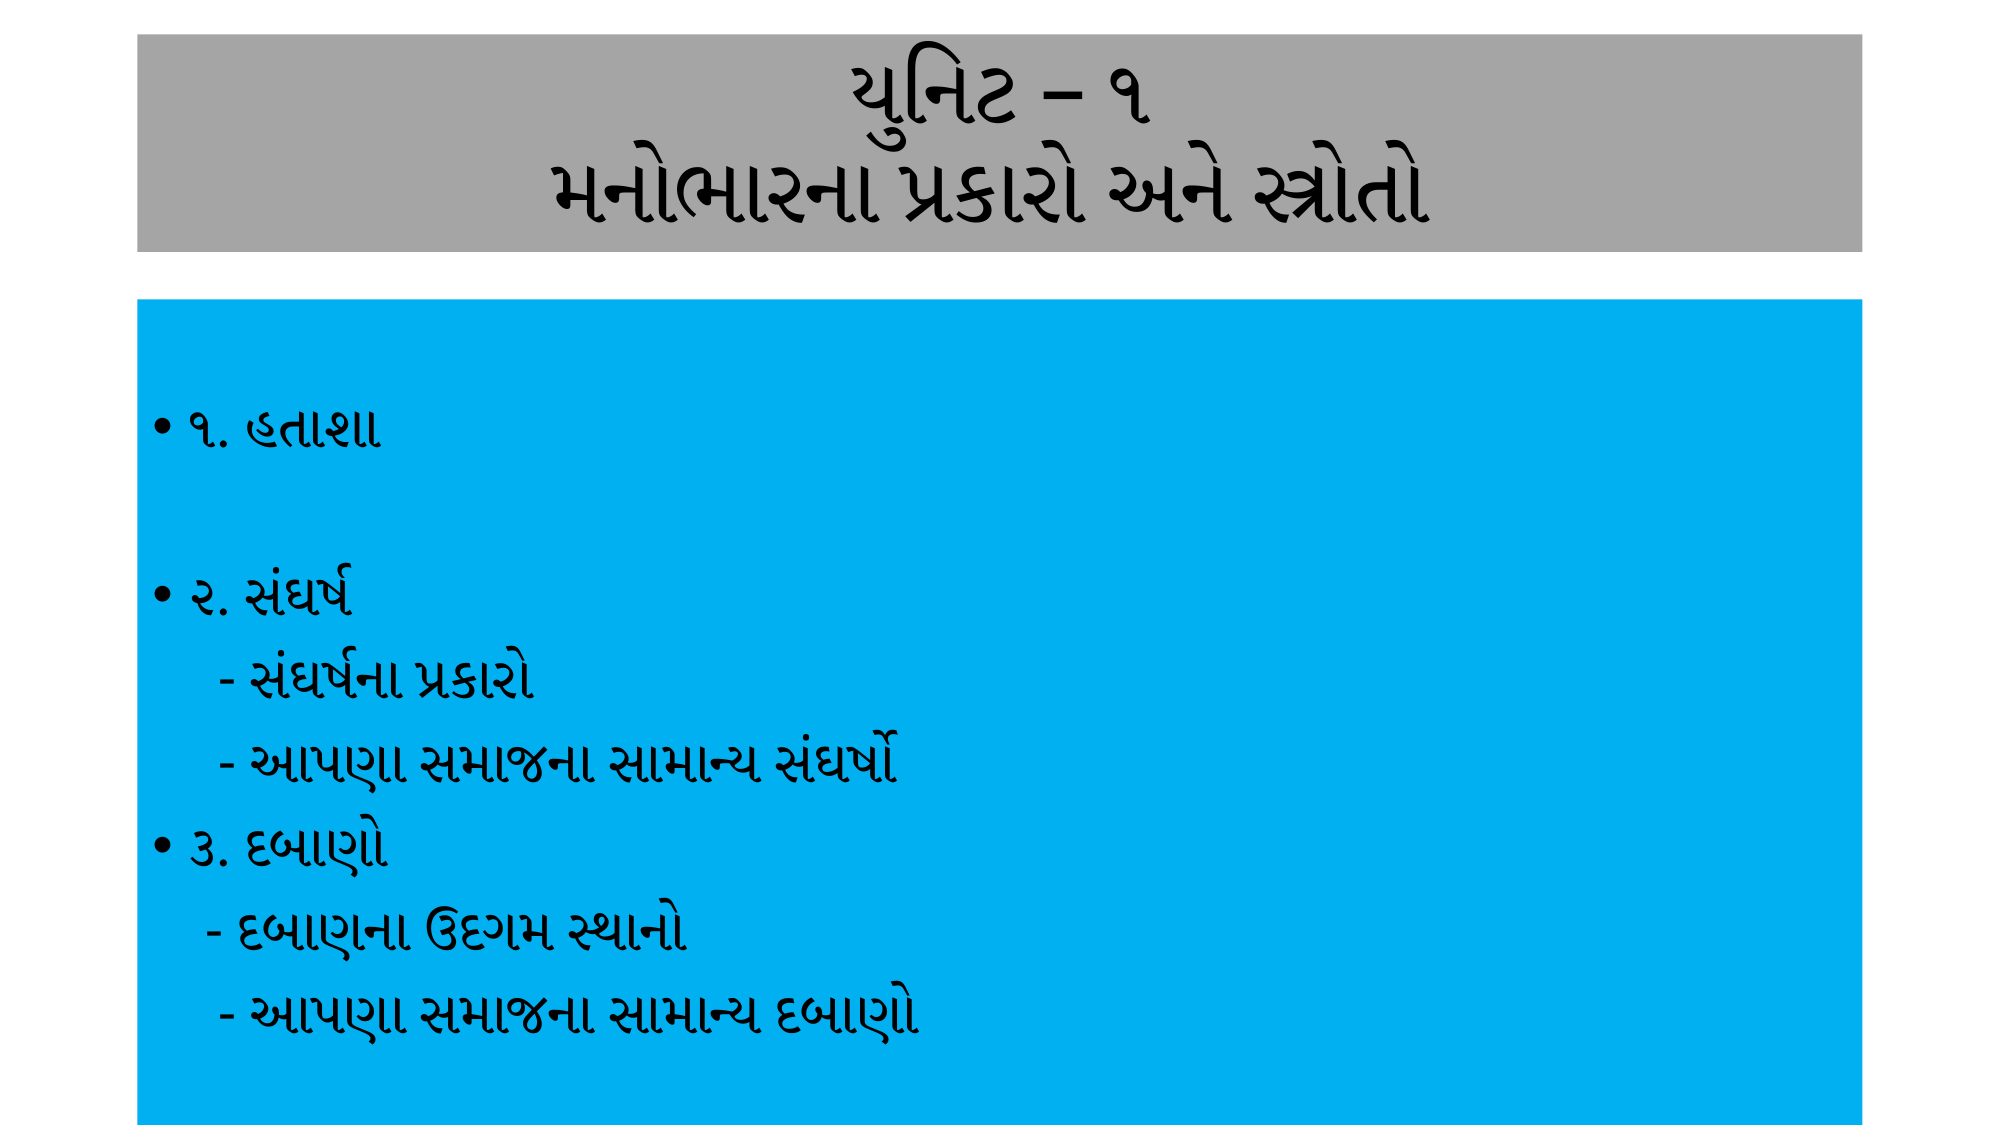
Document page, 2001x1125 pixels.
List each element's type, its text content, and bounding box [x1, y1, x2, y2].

title યુનિટ – ૧ મનોભારના પ્રકારો અને સ્ત્રોતો [137, 34, 1863, 252]
list ૧. હતાશા ૨. સંઘર્ષ - સંઘર્ષના પ્રકારો - આપણા સમાજના સામાન્ય સંઘર્ષો ૩. દબાણો - દબાણના ઉદગમ સ્થાનો - આપણા સમાજના સામાન્ય દબાણો [137, 299, 1863, 1125]
